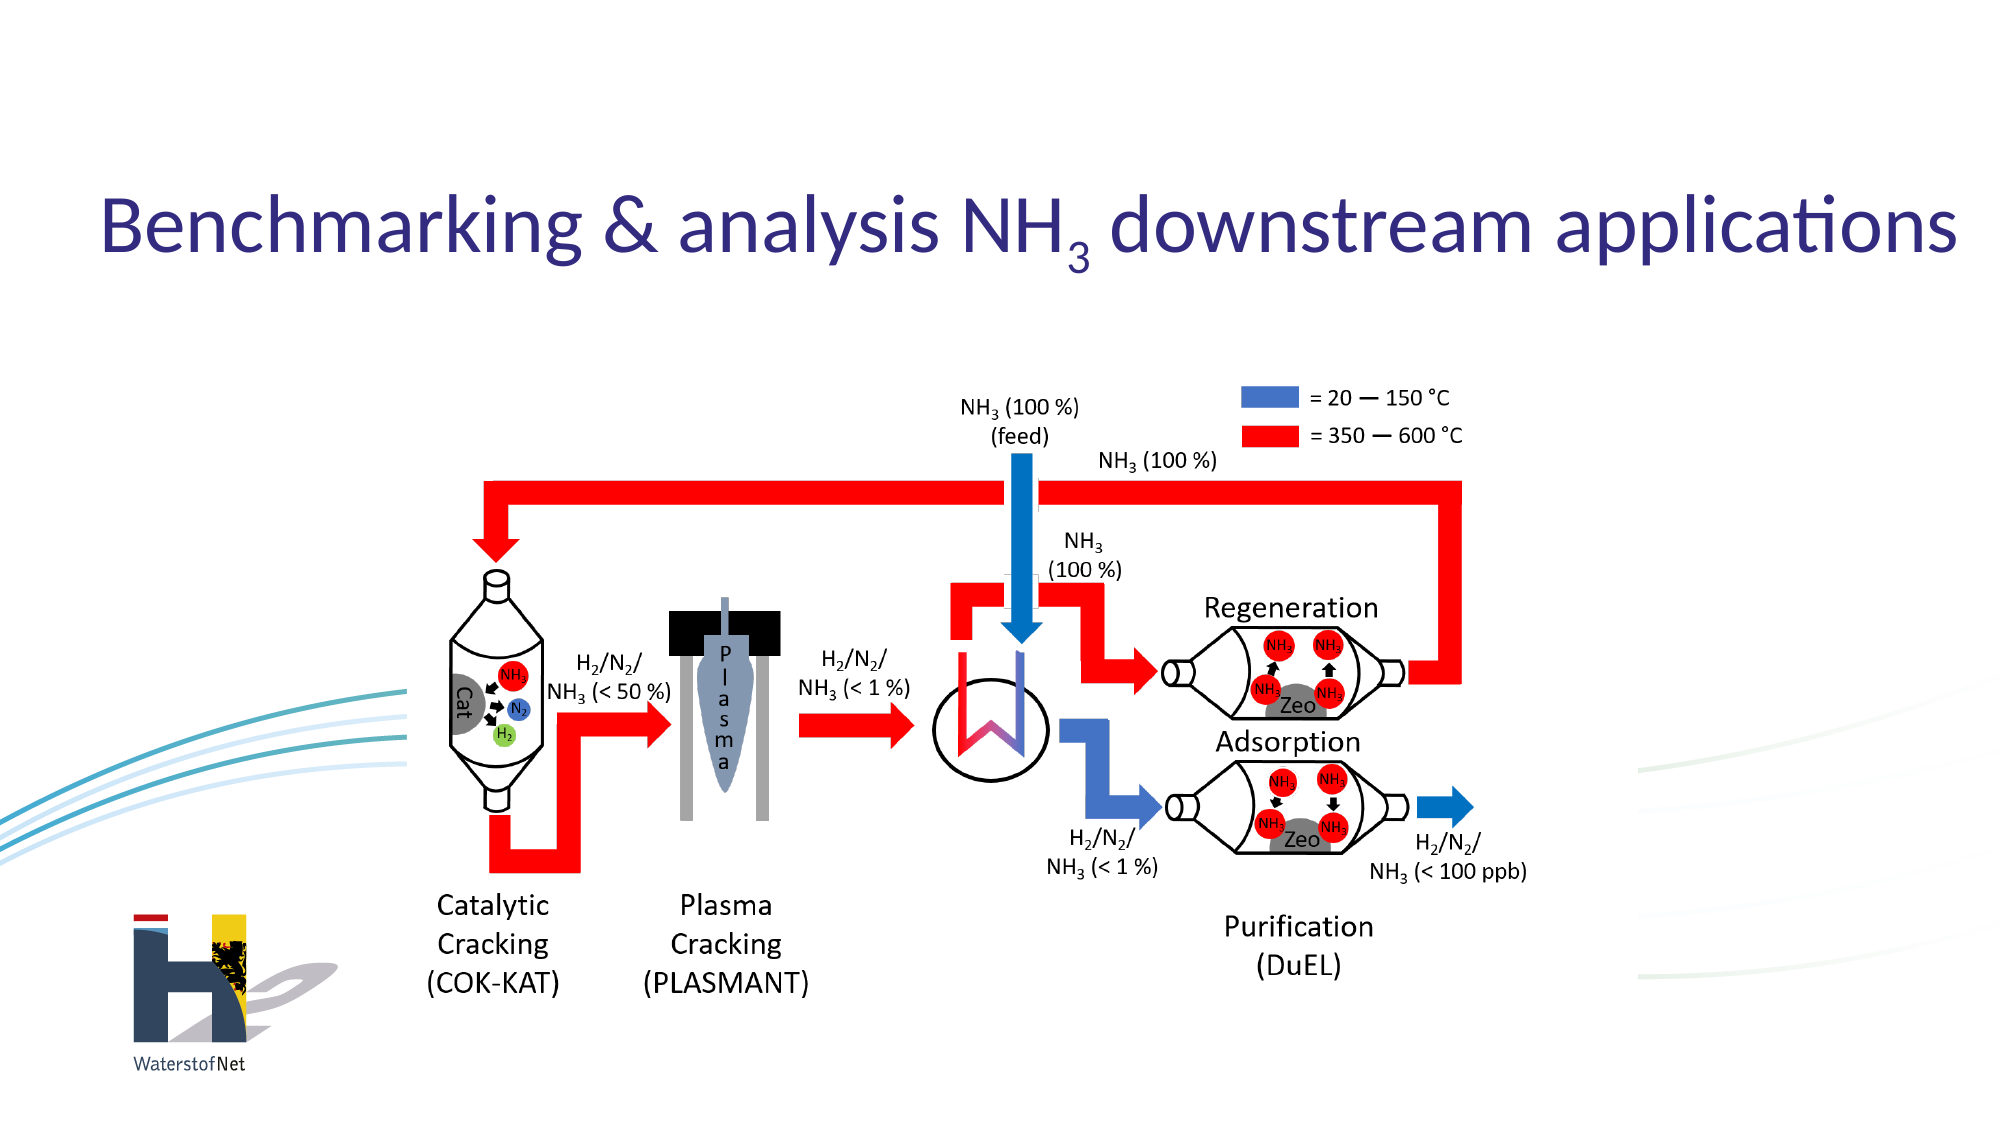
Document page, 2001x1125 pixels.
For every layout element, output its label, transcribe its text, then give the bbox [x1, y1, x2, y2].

text_box [406, 338, 1638, 1021]
picture [0, 374, 2000, 1125]
title Benchmarking & analysis NH3 downstream applications [39, 84, 1961, 274]
